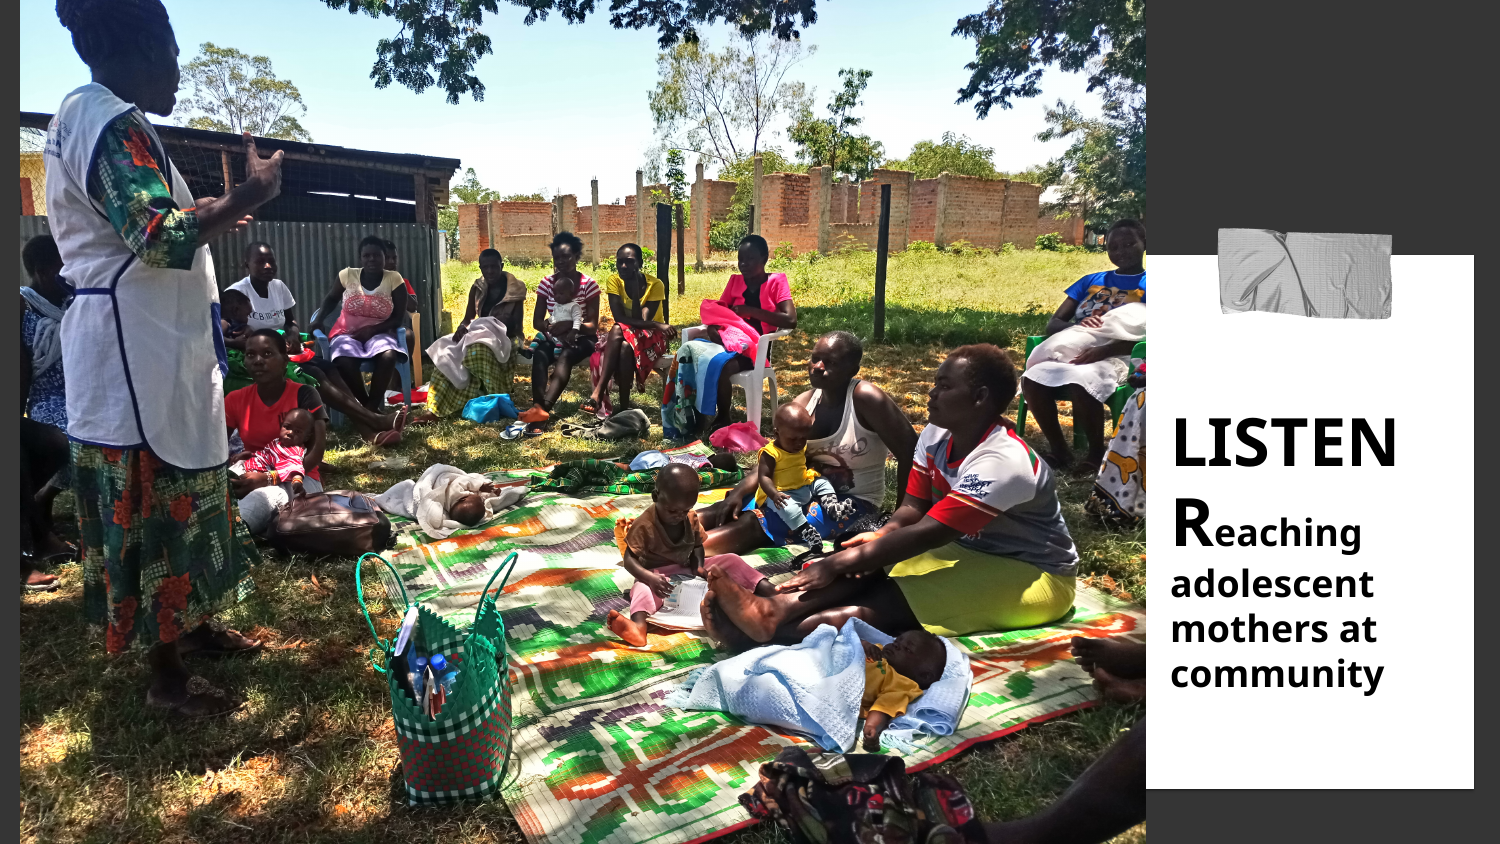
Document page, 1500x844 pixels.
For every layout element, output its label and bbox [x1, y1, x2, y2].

picture [20, 0, 1147, 844]
text_box [1152, 230, 1487, 810]
